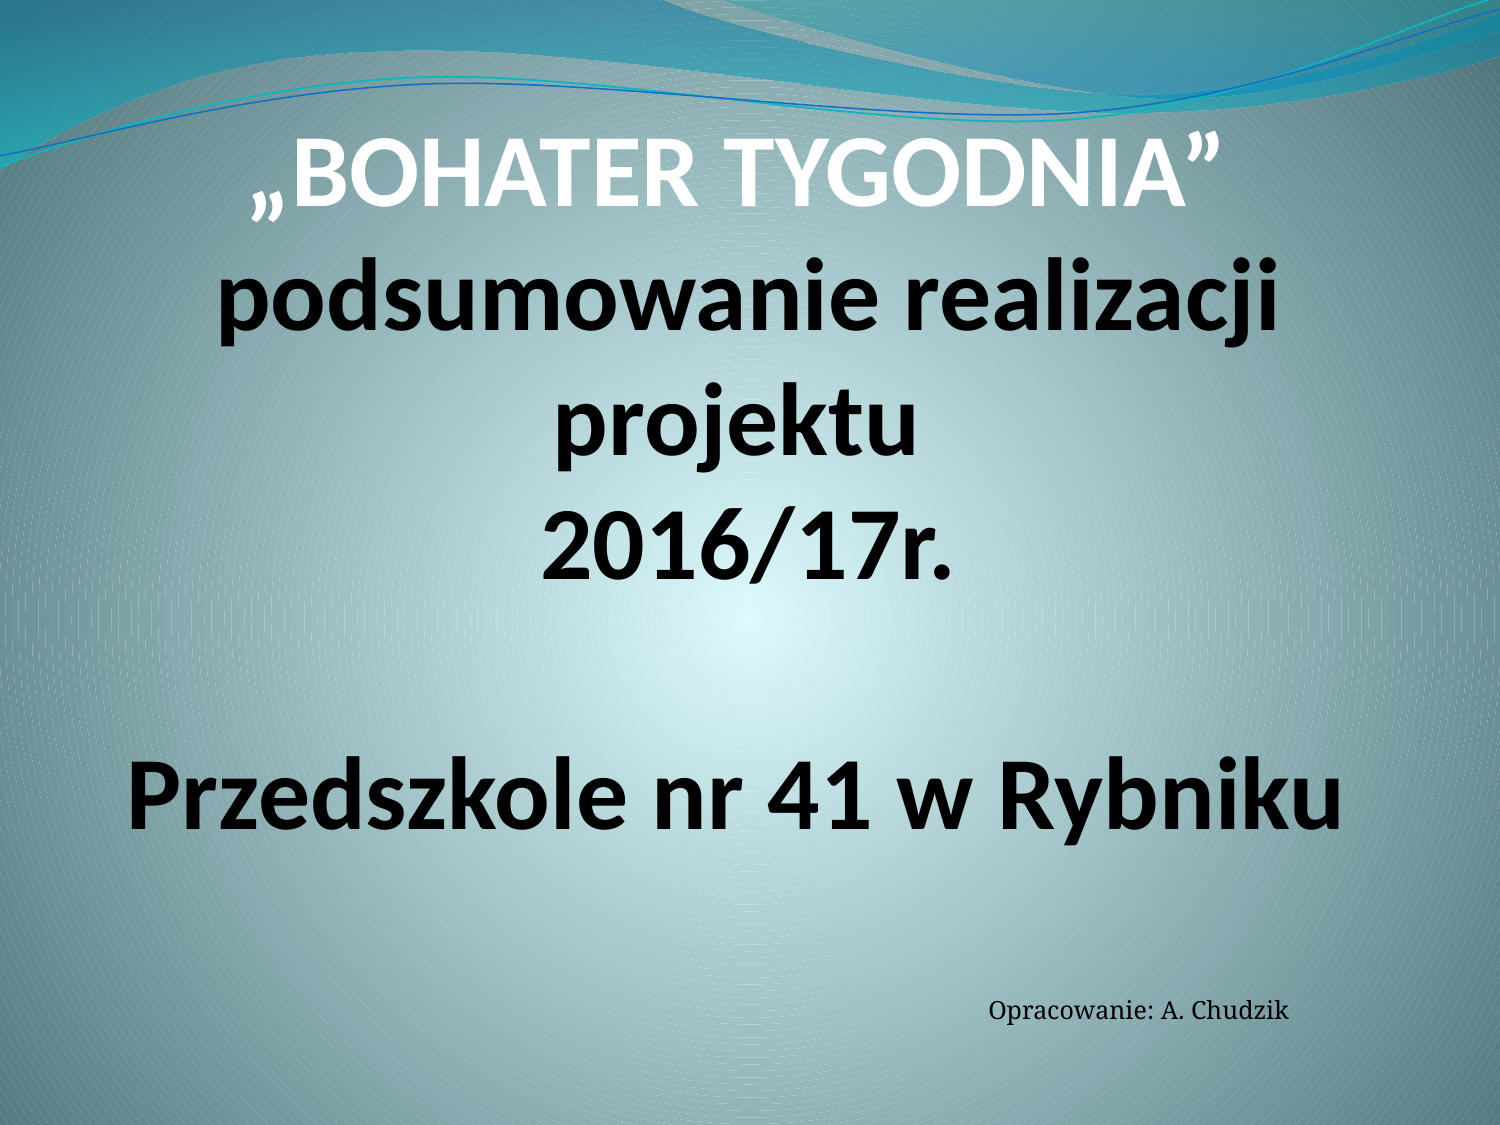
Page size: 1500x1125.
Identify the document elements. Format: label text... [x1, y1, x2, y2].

subtitle Opracowanie: A. Chudzik [237, 987, 1300, 1025]
title „BOHATER TYGODNIA” podsumowanie realizacji projektu 2016/17r. Przedszkole nr 41 w Rybniku [112, 87, 1388, 850]
